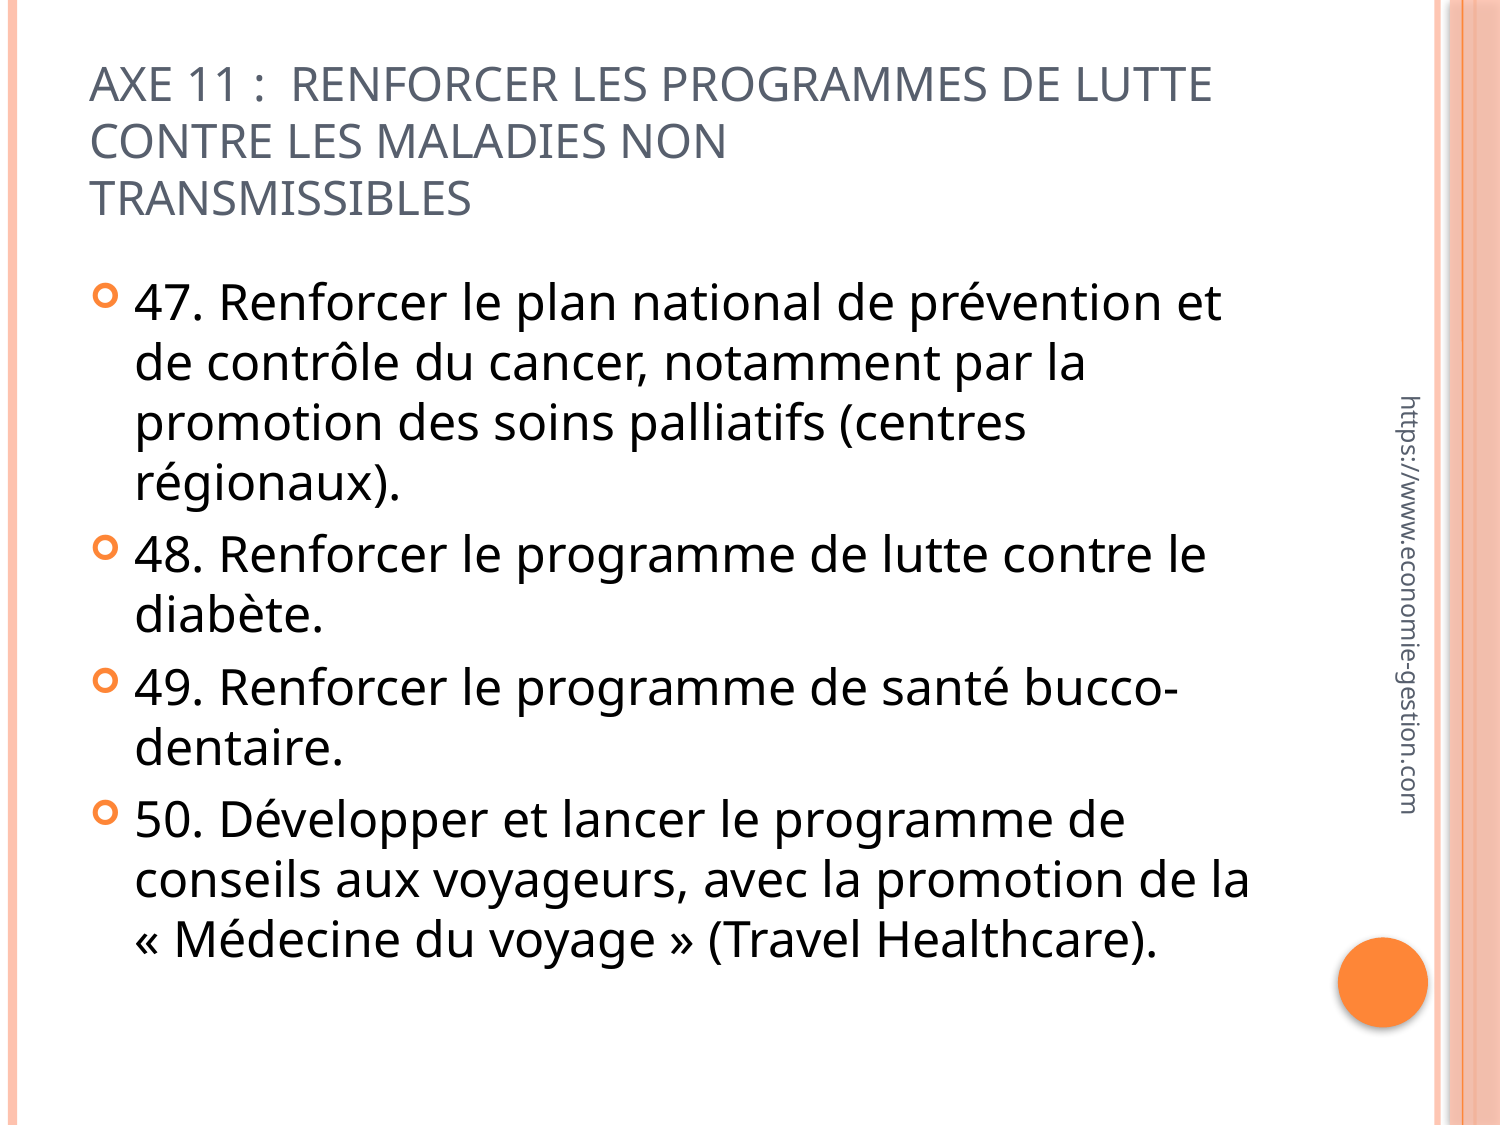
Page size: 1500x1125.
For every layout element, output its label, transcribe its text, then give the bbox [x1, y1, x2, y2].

footer https://www.economie-gestion.com [1379, 380, 1440, 906]
list 47. Renforcer le plan national de prévention et de contrôle du cancer, notamment par la promotion des soins palliatifs (centres régionaux). 48. Renforcer le programme de lutte contre le diabète. 49. Renforcer le programme de santé bucco-dentaire. 50. Développer et lancer le programme de conseils aux voyageurs, avec la promotion de la « Médecine du voyage » (Travel Healthcare). [75, 262, 1300, 1062]
title Axe 11 : Renforcer les programmes de lutte contre les maladies non transmissibles [75, 45, 1300, 233]
